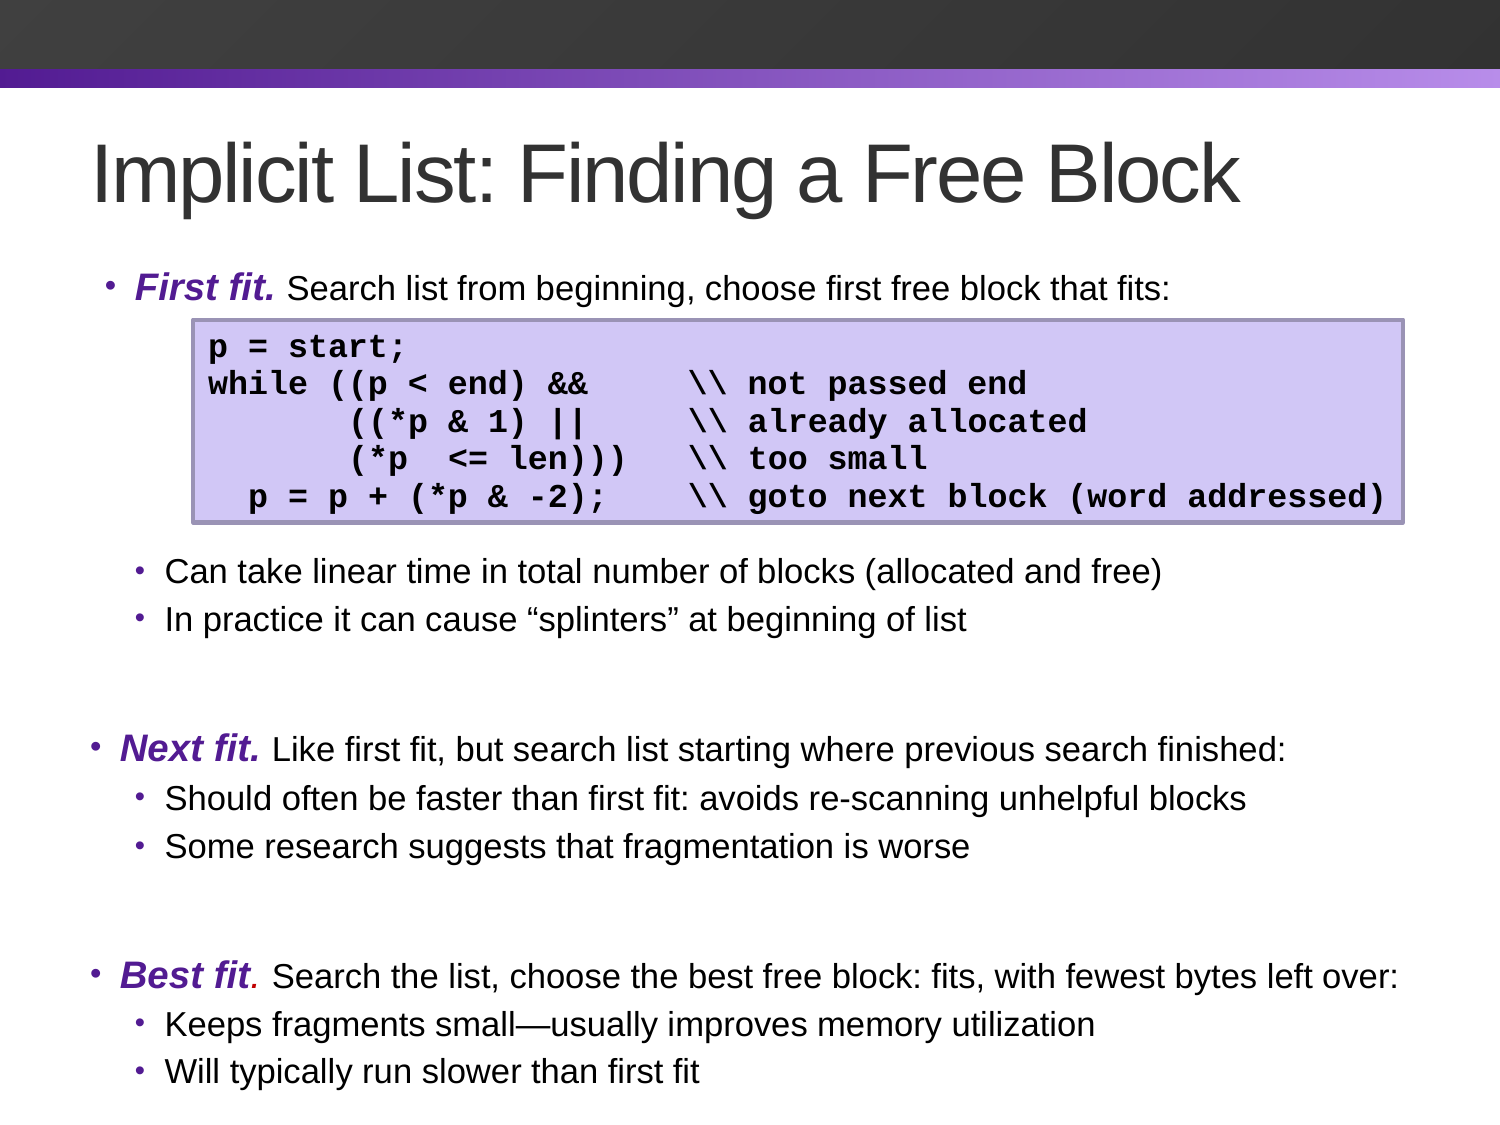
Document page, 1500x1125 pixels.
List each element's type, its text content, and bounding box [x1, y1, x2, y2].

text_box p = start; while ((p < end) && \\ not passed end ((*p & 1) || \\ already allocated (*p <= len))) \\ too small p = p + (*p & -2); \\ goto next block (word addressed) [191, 318, 1405, 525]
title Implicit List: Finding a Free Block [75, 87, 1425, 250]
list First fit. Search list from beginning, choose first free block that fits: Can take linear time in total number of blocks (allocated and free) In practice it can cause “splinters” at beginning of list Next fit. Like first fit, but search list starting where previous search finished: Should often be faster than first fit: avoids re-scanning unhelpful blocks Some research suggests that fragmentation is worse Best fit. Search the list, choose the best free block: fits, with fewest bytes left over: Keeps fragments small—usually improves memory utilization Will typically run slower than first fit [75, 262, 1425, 1122]
